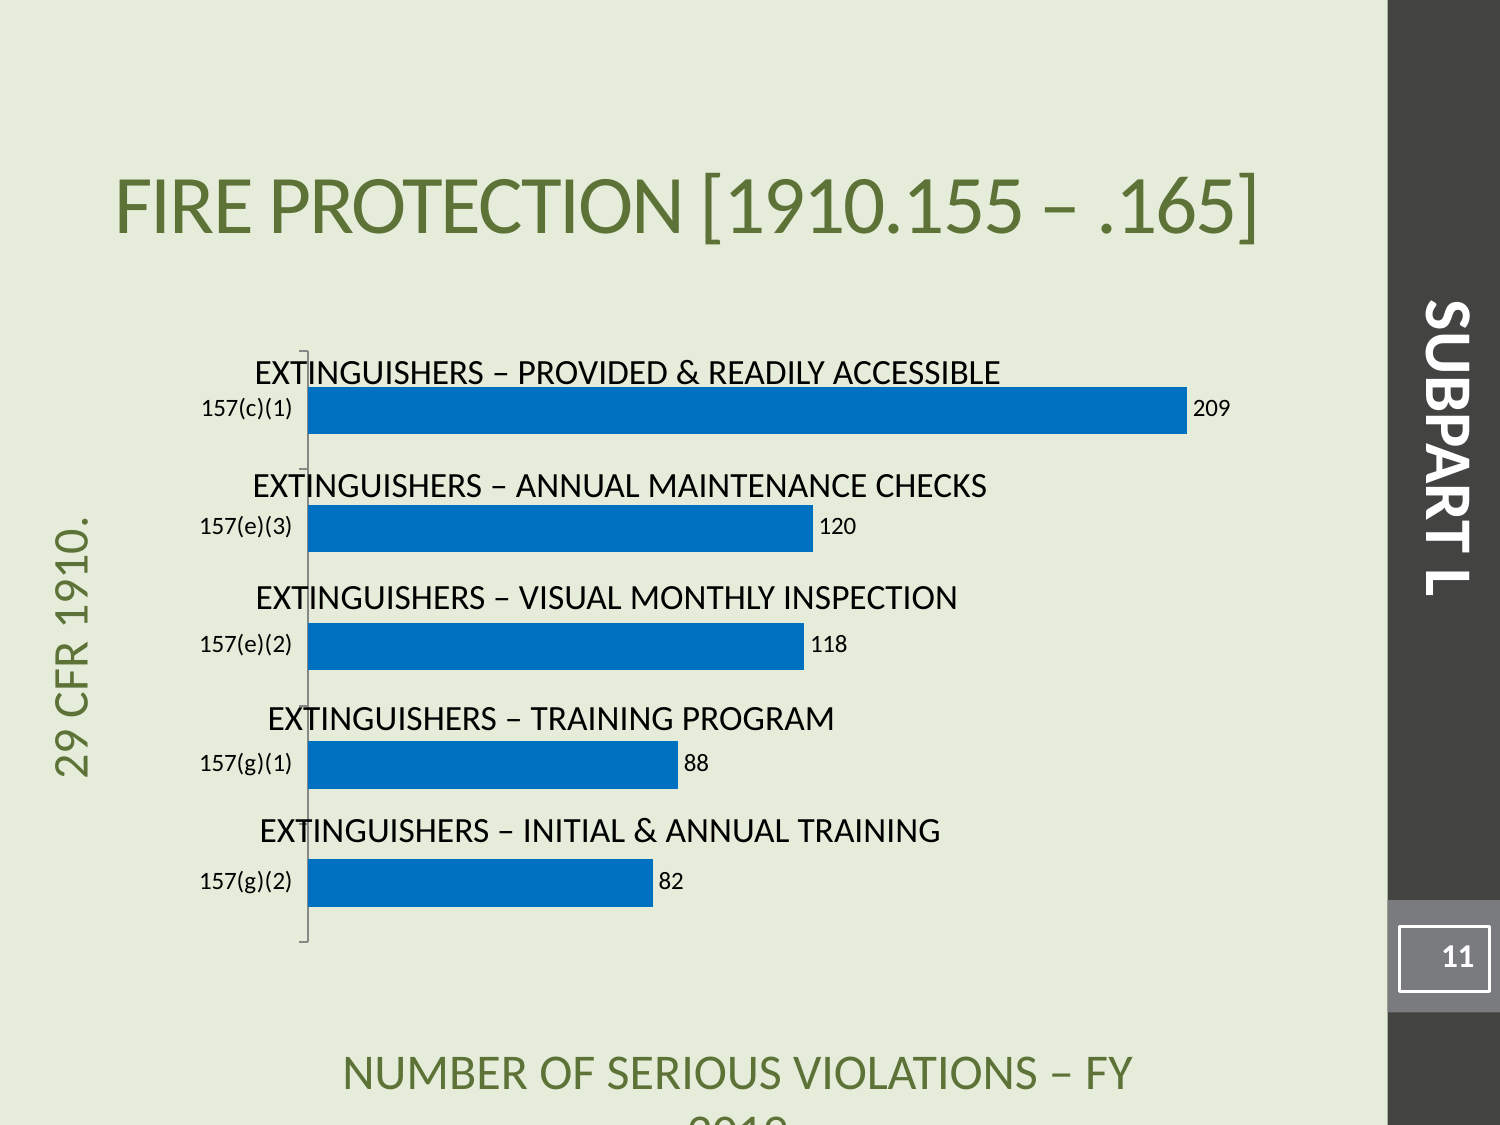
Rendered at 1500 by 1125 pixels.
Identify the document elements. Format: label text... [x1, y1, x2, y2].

slide_number 11 [1398, 925, 1491, 993]
title Fire Protection [1910.155 – .165] [99, 87, 1384, 313]
text_box SUBPART L [1405, 0, 1500, 898]
chart [174, 338, 1385, 956]
